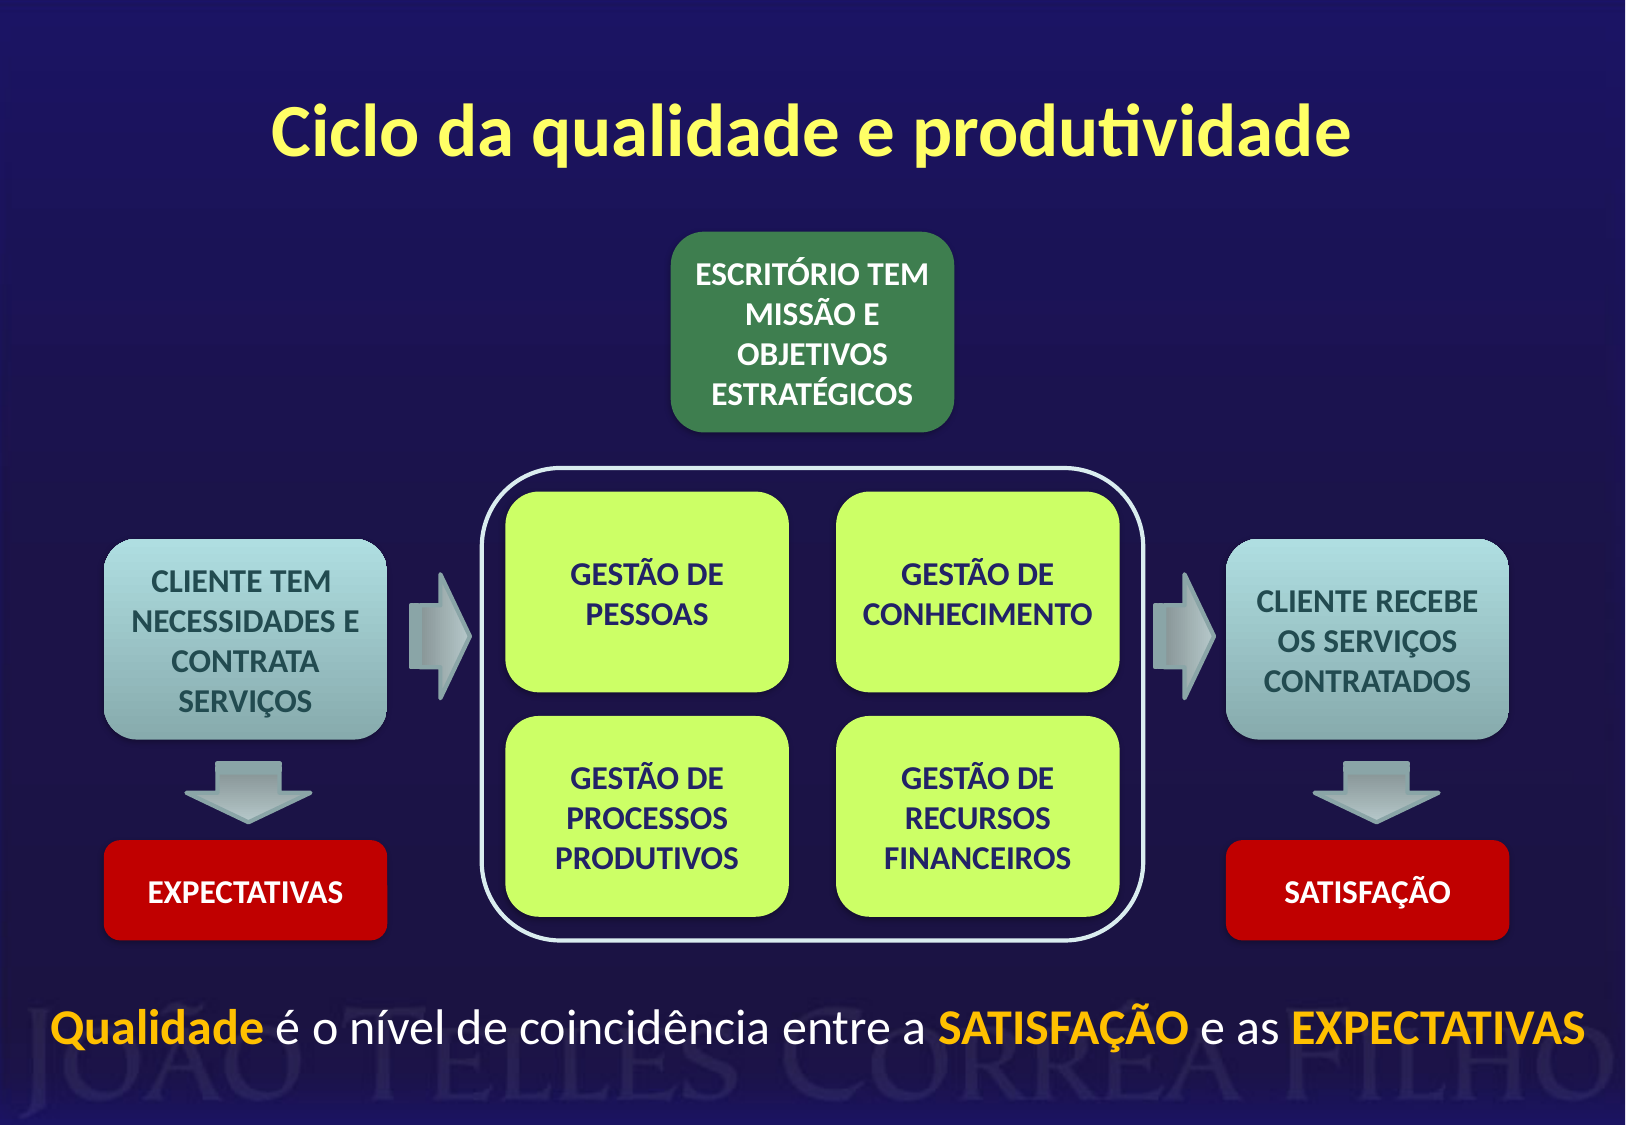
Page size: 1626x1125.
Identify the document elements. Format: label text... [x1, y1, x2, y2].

text_box [1312, 761, 1441, 825]
text_box CLIENTE RECEBE OS SERVIÇOS CONTRATADOS [1225, 538, 1510, 740]
text_box CLIENTE TEM NECESSIDADES E CONTRATA SERVIÇOS [103, 538, 388, 740]
text_box SATISFAÇÃO [1225, 840, 1510, 941]
title Ciclo da qualidade e produtividade [80, 44, 1544, 209]
text_box [184, 761, 313, 825]
text_box [479, 465, 1146, 943]
text_box [409, 572, 472, 701]
picture [0, 0, 1626, 1125]
text_box [1153, 572, 1216, 701]
text_box EXPECTATIVAS [103, 840, 388, 941]
text_box ESCRITÓRIO TEM MISSÃO E OBJETIVOS ESTRATÉGICOS [670, 231, 955, 433]
text_box Qualidade é o nível de coincidência entre a SATISFAÇÃO e as EXPECTATIVAS [35, 987, 1602, 1063]
